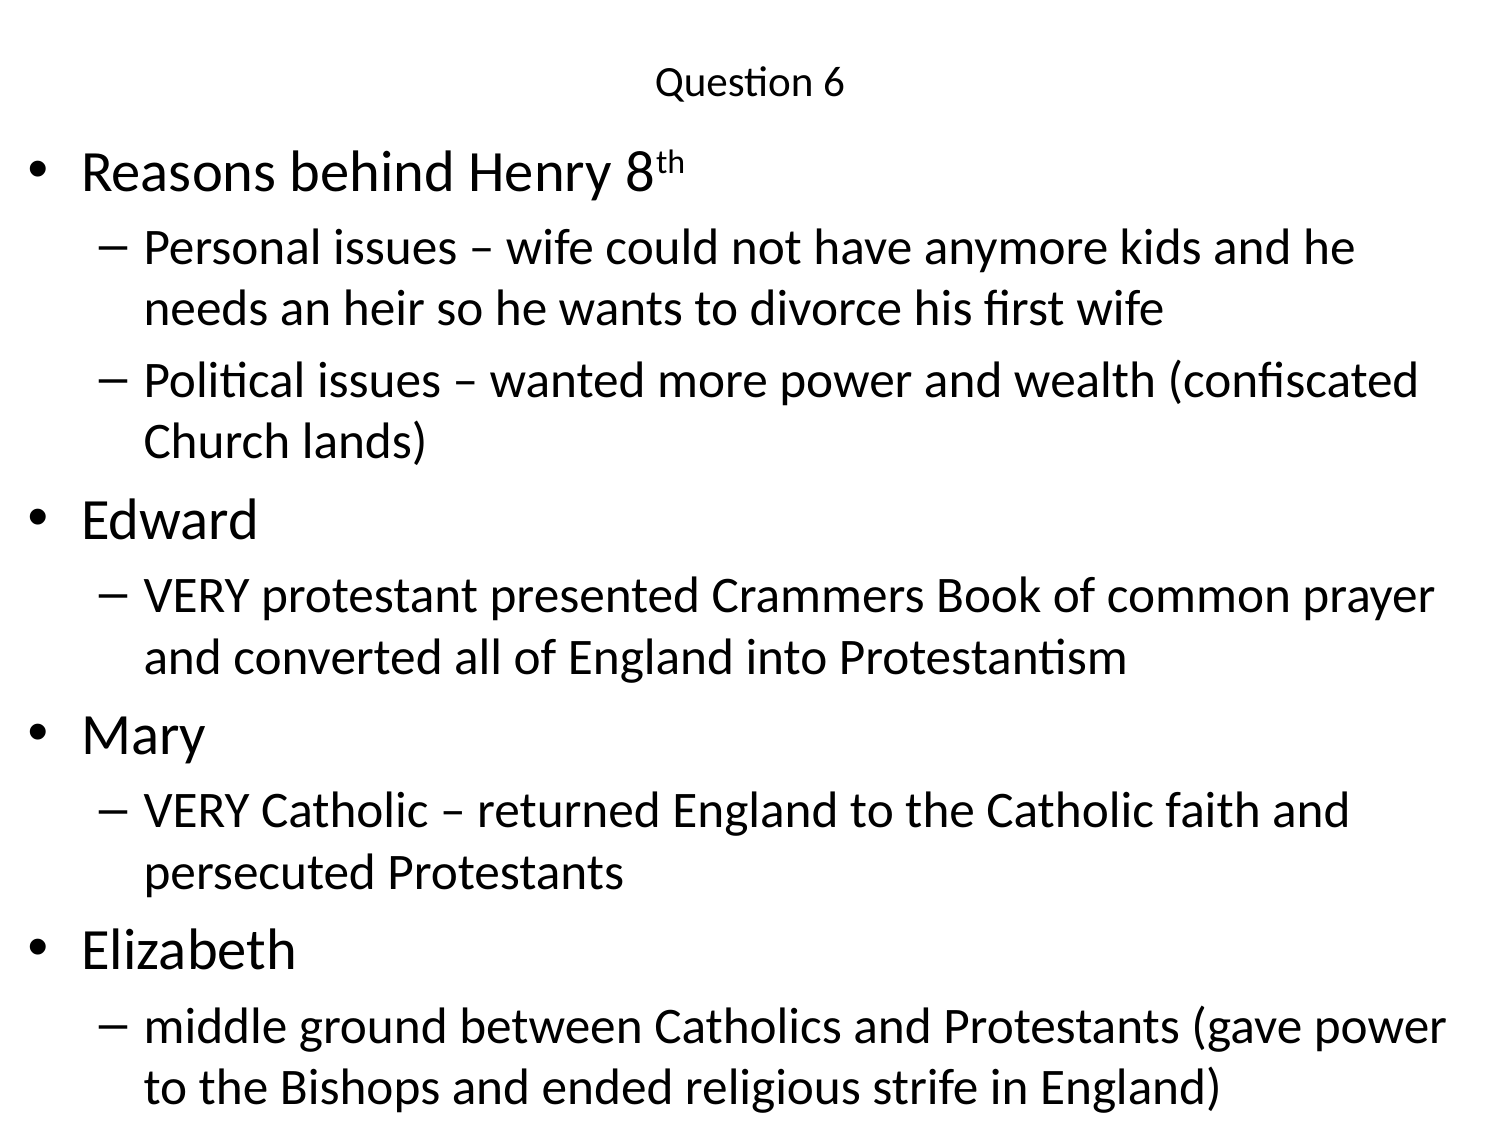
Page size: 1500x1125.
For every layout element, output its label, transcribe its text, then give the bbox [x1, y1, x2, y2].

list Reasons behind Henry 8th Personal issues – wife could not have anymore kids and he needs an heir so he wants to divorce his first wife Political issues – wanted more power and wealth (confiscated Church lands) Edward VERY protestant presented Crammers Book of common prayer and converted all of England into Protestantism Mary VERY Catholic – returned England to the Catholic faith and persecuted Protestants Elizabeth middle ground between Catholics and Protestants (gave power to the Bishops and ended religious strife in England) [12, 125, 1500, 1125]
title Question 6 [75, 45, 1425, 113]
